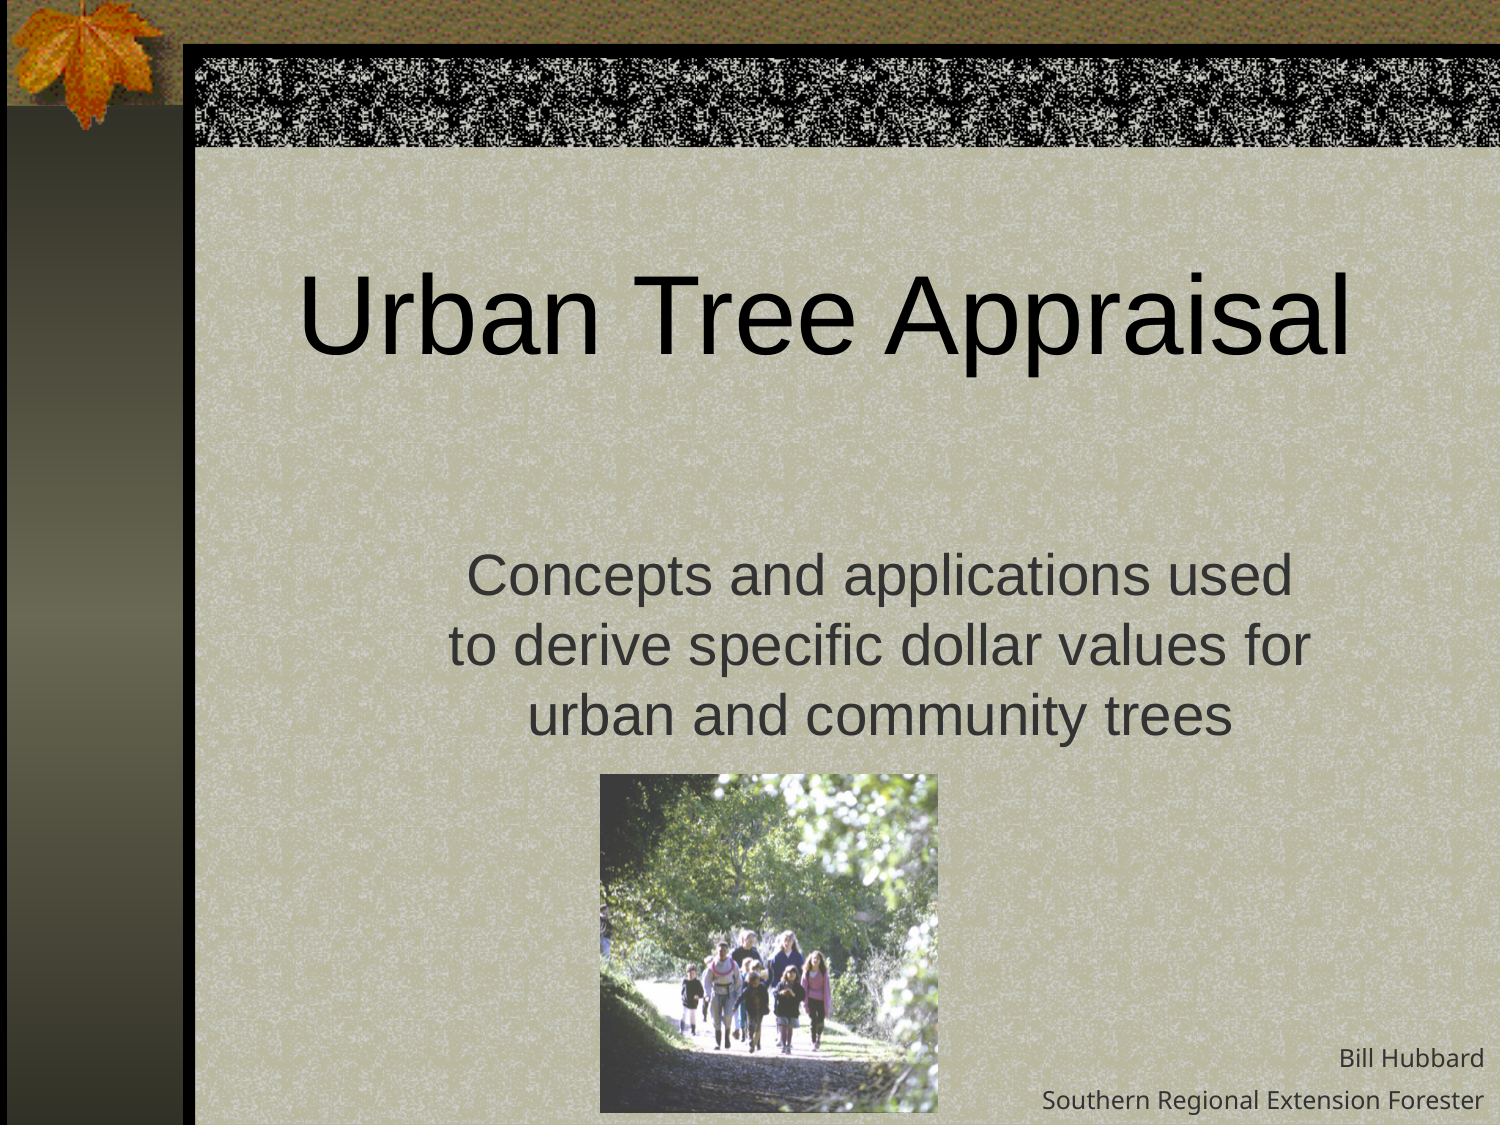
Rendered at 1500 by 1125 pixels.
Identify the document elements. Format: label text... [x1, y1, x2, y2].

picture [196, 58, 1500, 1124]
text_box Bill Hubbard Southern Regional Extension Forester [725, 1034, 1500, 1122]
picture [7, 0, 1500, 130]
subtitle Concepts and applications used to derive specific dollar values for urban and community trees [347, 529, 1340, 791]
title Urban Tree Appraisal [187, 99, 1463, 385]
